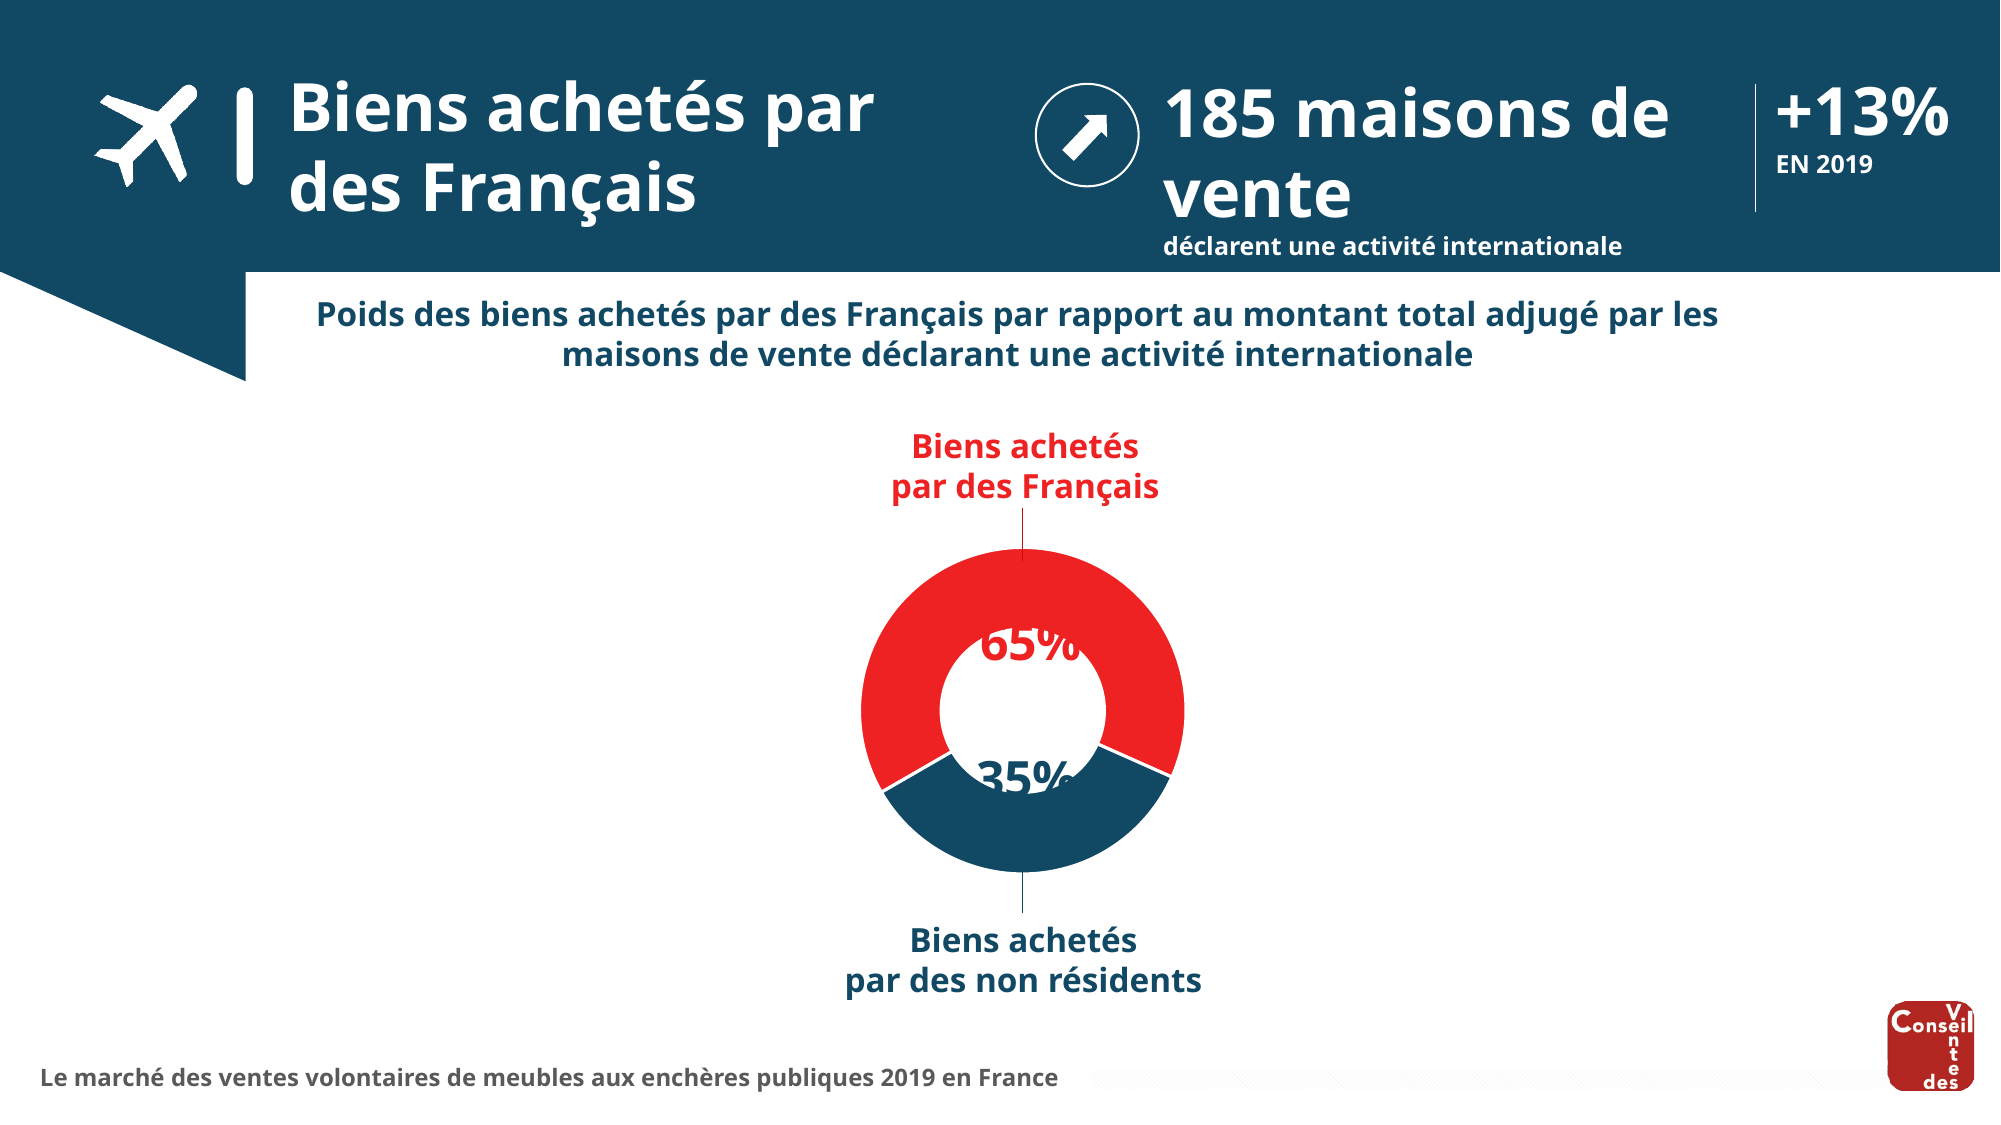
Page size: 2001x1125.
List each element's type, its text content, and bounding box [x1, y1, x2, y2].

picture [93, 84, 197, 187]
text_box [0, 0, 2000, 273]
chart [767, 540, 1278, 881]
text_box [0, 270, 247, 383]
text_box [1035, 62, 1728, 203]
text_box Biens achetés par des non résidents [759, 911, 1288, 989]
text_box Biens achetés par des Français [821, 417, 1230, 495]
text_box Biens achetés par des Français [273, 57, 950, 174]
text_box +13% EN 2019 [1775, 62, 1945, 186]
text_box [235, 86, 255, 187]
text_box [1887, 1000, 1975, 1091]
text_box Poids des biens achetés par des Français par rapport au montant total adjugé par les maisons de vente déclarant une activité internationale [267, 286, 1769, 381]
